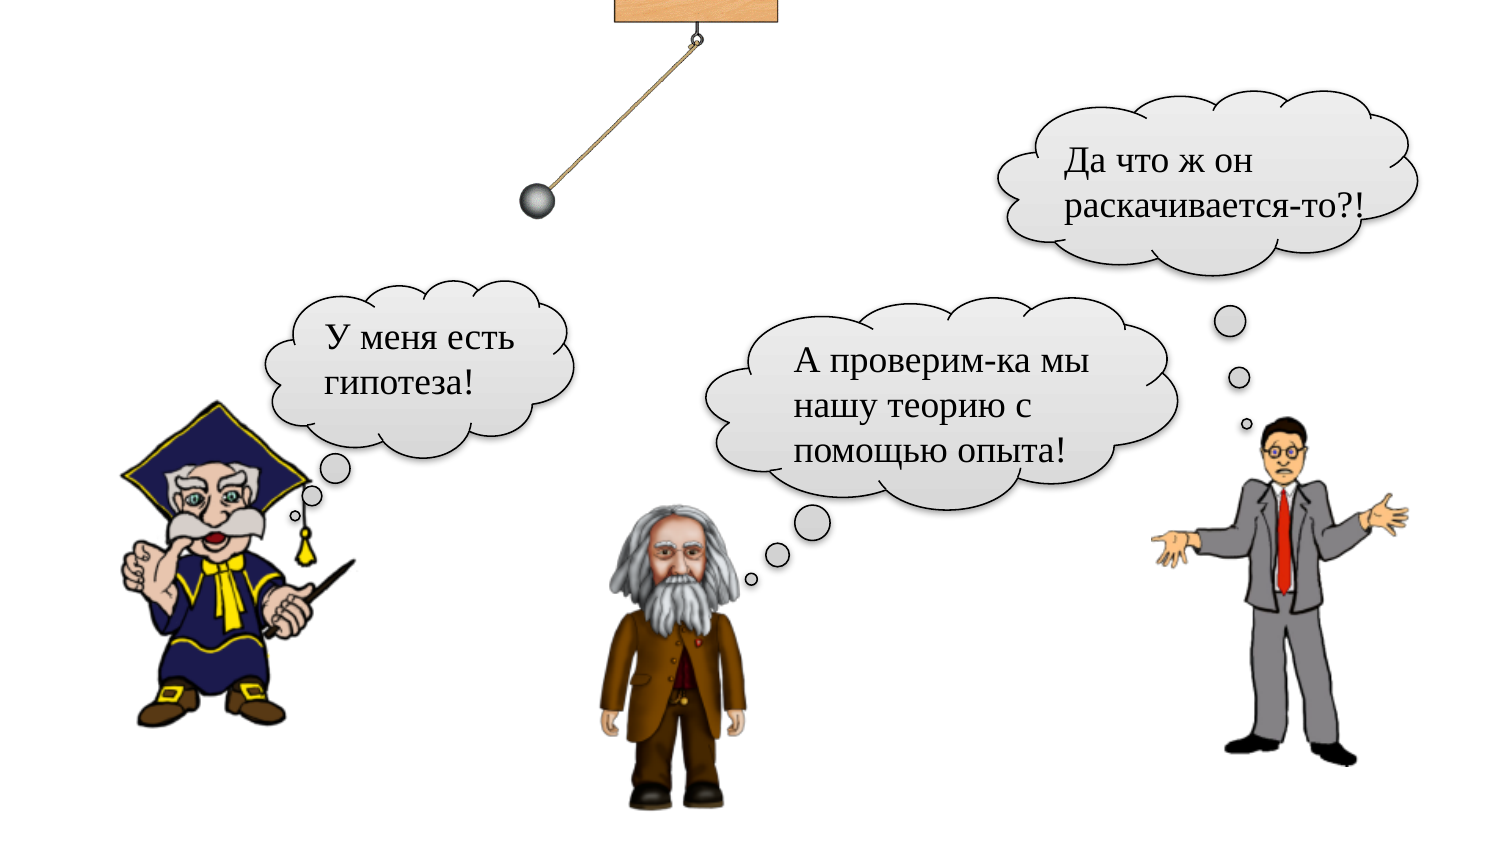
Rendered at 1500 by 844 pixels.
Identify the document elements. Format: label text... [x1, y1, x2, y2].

text_box Да что ж он раскачивается-то?! [1049, 127, 1416, 233]
text_box [705, 297, 1174, 511]
text_box [377, 409, 533, 459]
picture [582, 498, 762, 817]
text_box [997, 90, 1401, 277]
picture [1151, 386, 1418, 767]
text_box У меня есть гипотеза! [309, 304, 573, 409]
text_box [310, 280, 497, 304]
text_box [794, 504, 831, 542]
text_box [264, 305, 309, 390]
text_box [1213, 304, 1247, 338]
text_box А проверим-ка мы нашу теорию с помощью опыта! [778, 327, 1121, 478]
picture [501, 0, 892, 302]
picture [88, 392, 373, 744]
text_box [1228, 366, 1251, 385]
text_box [767, 542, 791, 568]
